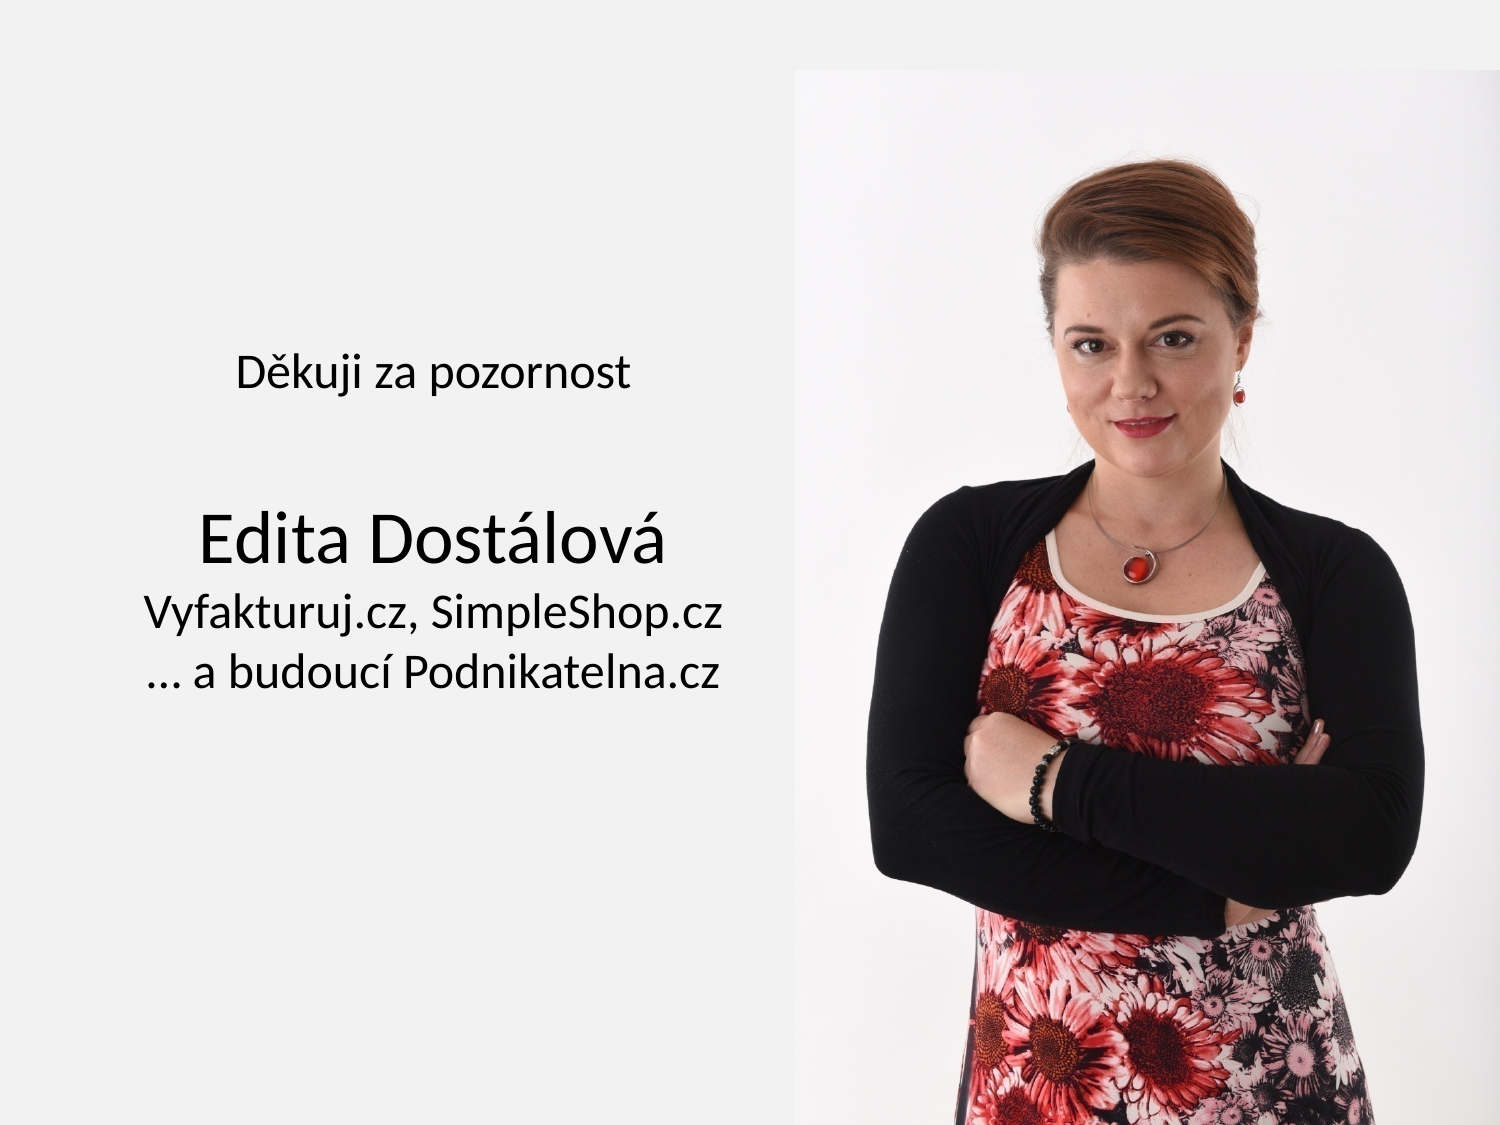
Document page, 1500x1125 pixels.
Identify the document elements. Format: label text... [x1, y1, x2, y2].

text_box Děkuji za pozornost Edita Dostálová Vyfakturuj.cz, SimpleShop.cz … a budoucí Podnikatelna.cz [0, 210, 790, 826]
picture [795, 70, 1500, 1125]
